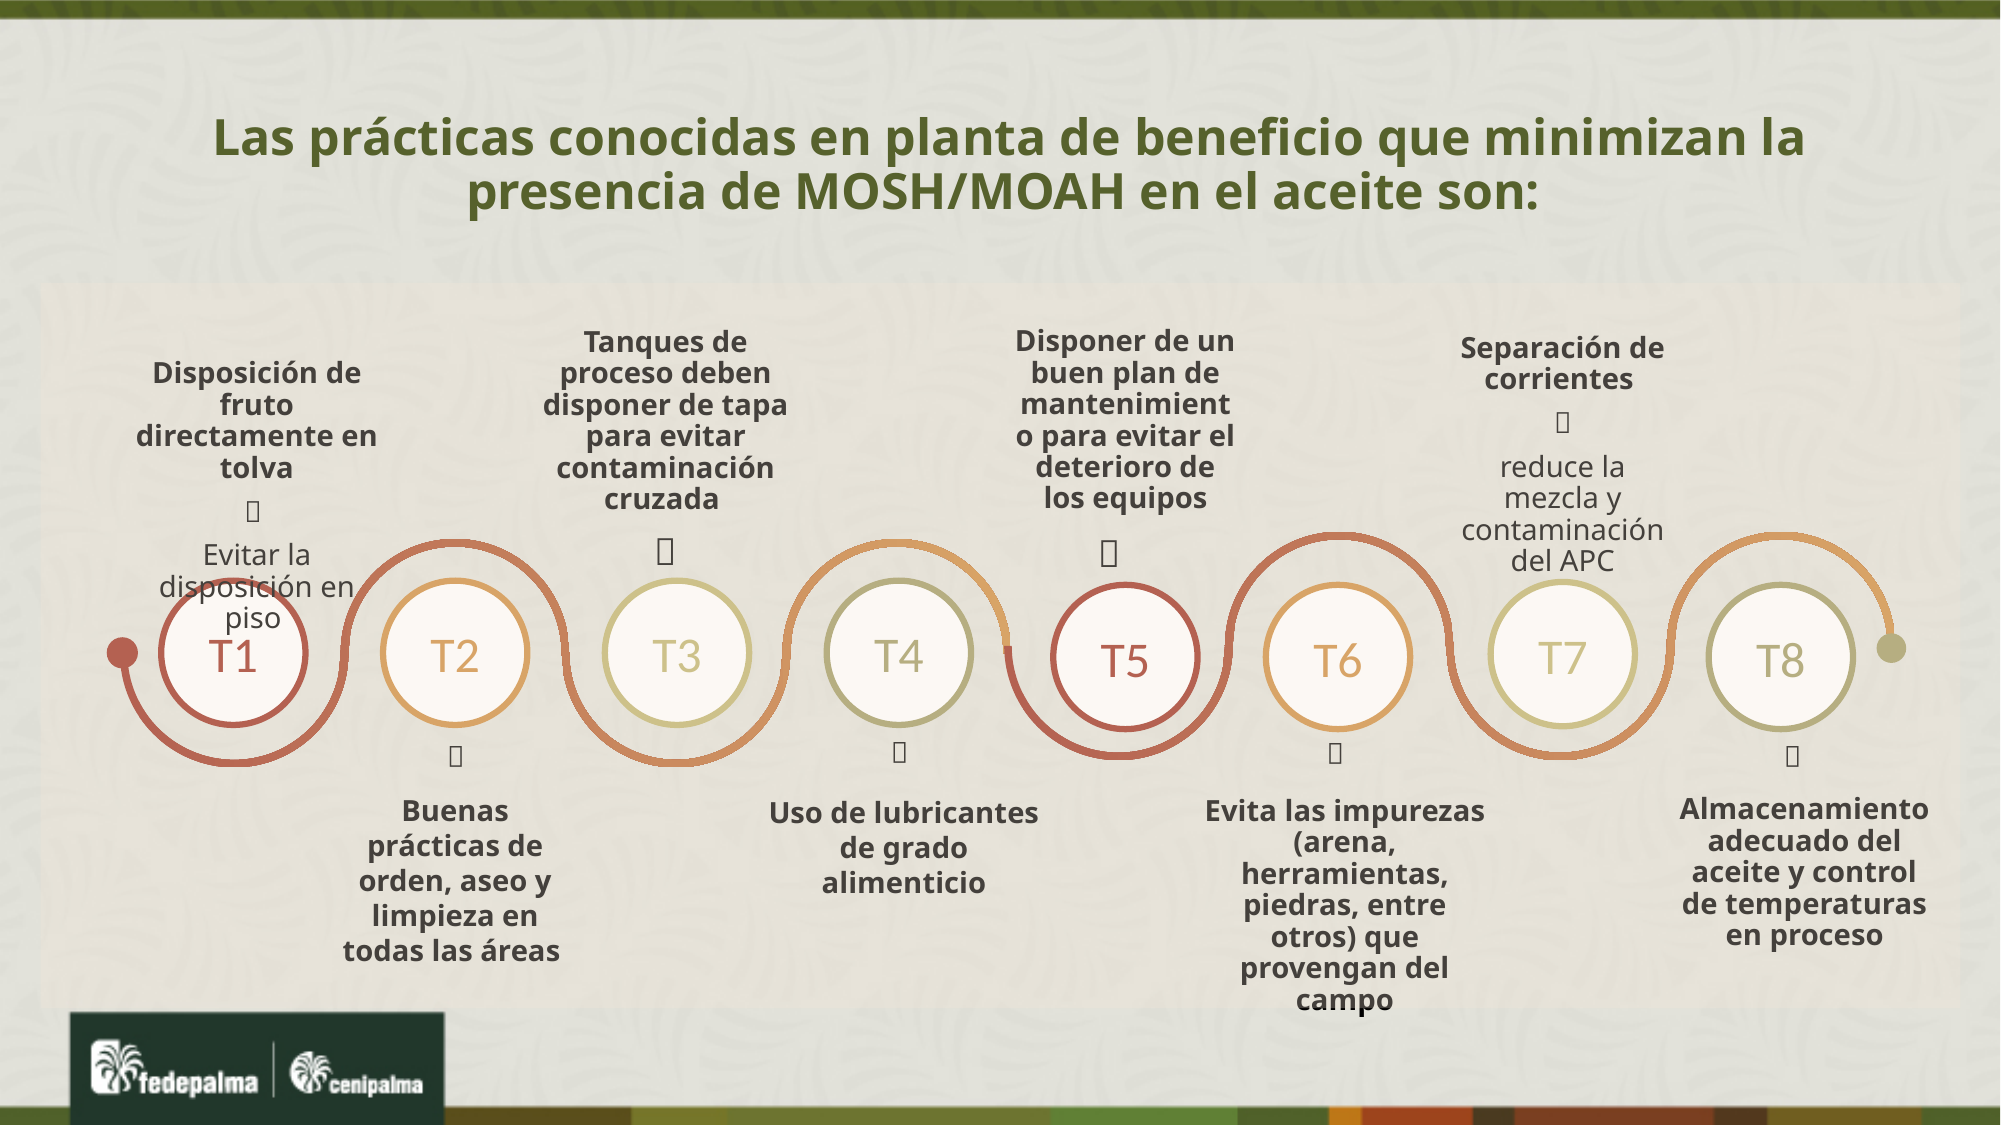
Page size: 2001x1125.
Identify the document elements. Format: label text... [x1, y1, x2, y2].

text_box [39, 281, 1962, 1010]
text_box Evita las impurezas (arena, herramientas, piedras, entre otros) que provengan del campo [1182, 1010, 1507, 1018]
picture [0, 0, 2001, 1125]
title Las prácticas conocidas en planta de beneficio que minimizan la presencia de MOSH/MOAH en el aceite son: [113, 92, 1907, 240]
